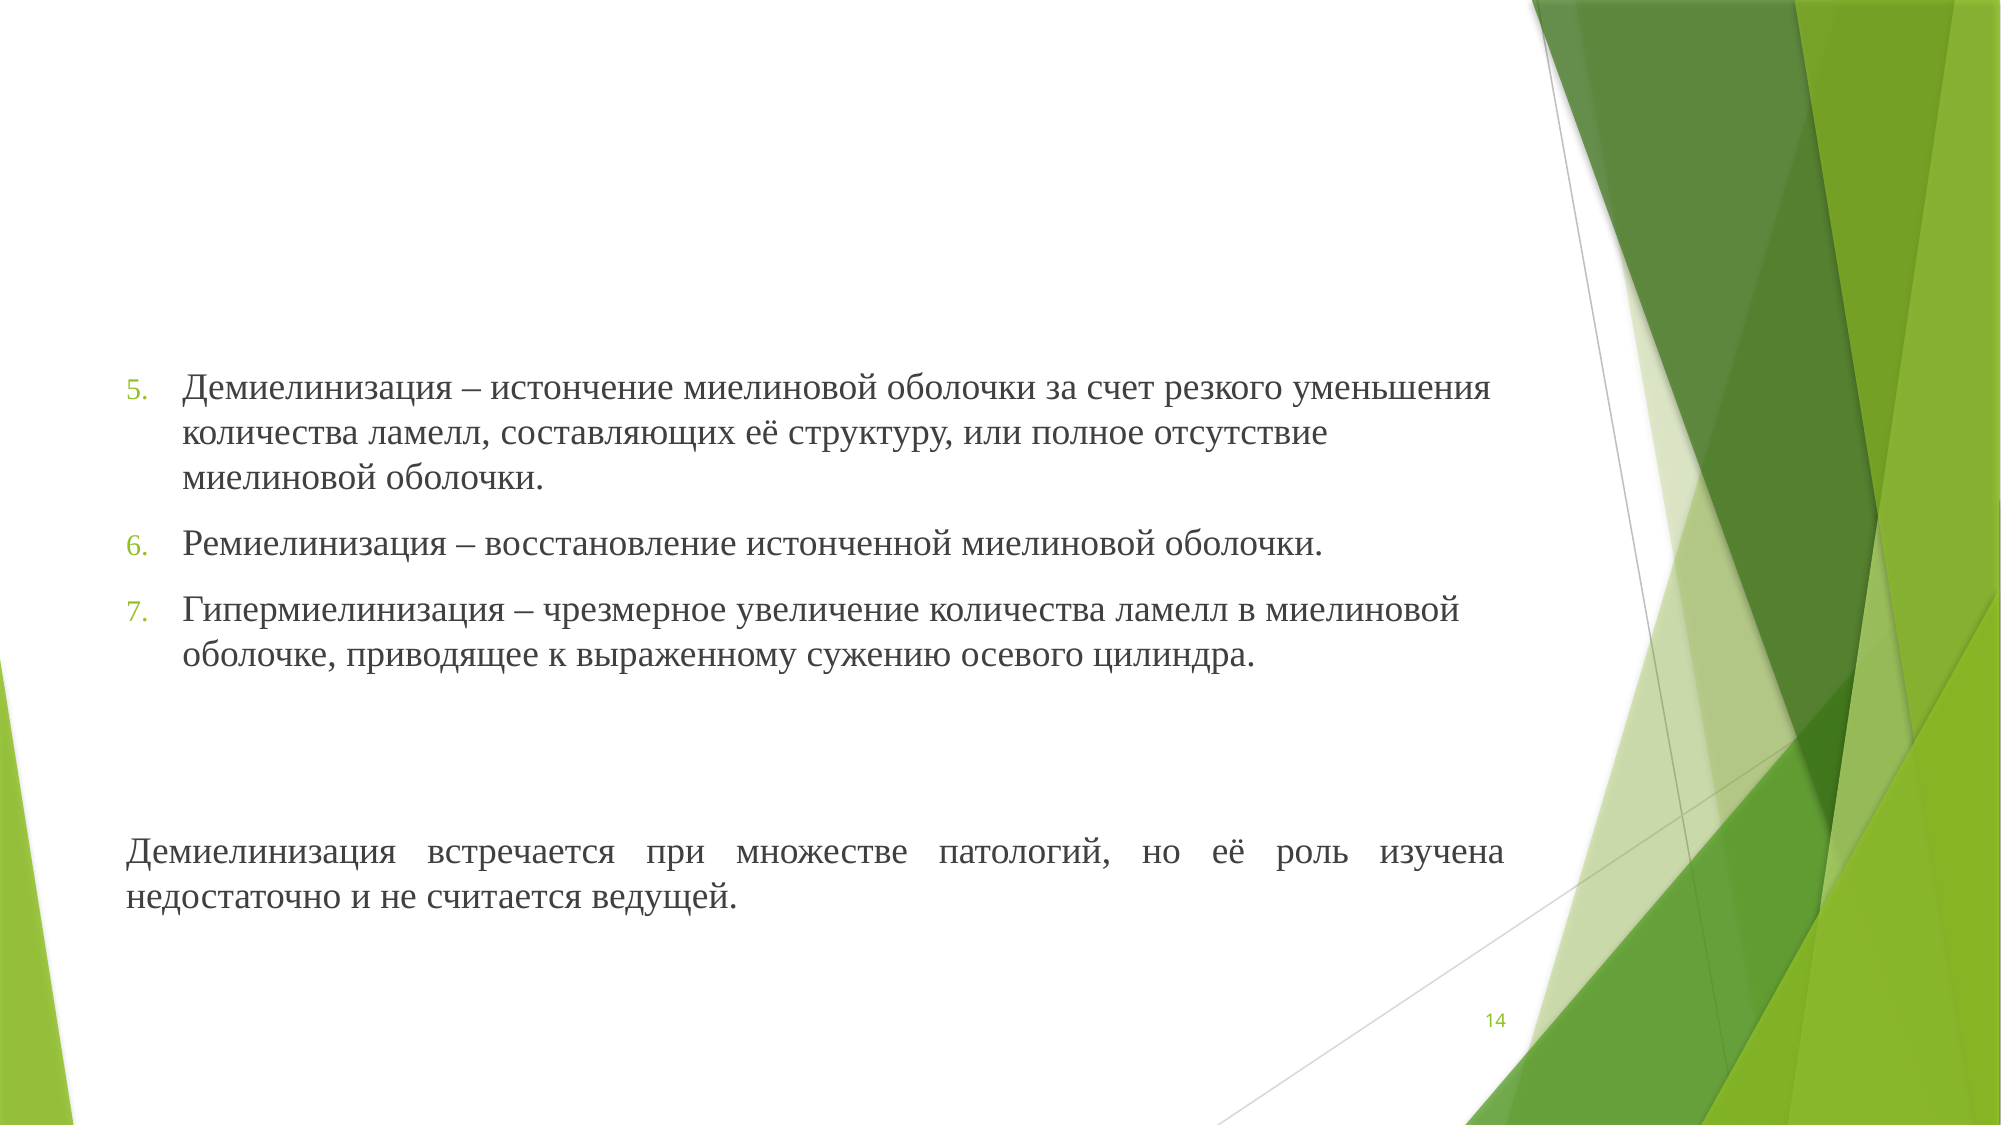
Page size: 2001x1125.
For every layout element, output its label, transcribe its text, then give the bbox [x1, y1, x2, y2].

slide_number 14 [1409, 991, 1522, 1051]
list Демиелинизация – истончение миелиновой оболочки за счет резкого уменьшения количества ламелл, составляющих её структуру, или полное отсутствие миелиновой оболочки. Ремиелинизация – восстановление истонченной миелиновой оболочки. Гипермиелинизация – чрезмерное увеличение количества ламелл в миелиновой оболочке, приводящее к выраженному сужению осевого цилиндра. Демиелинизация встречается при множестве патологий, но её роль изучена недостаточно и не считается ведущей. [111, 354, 1522, 992]
